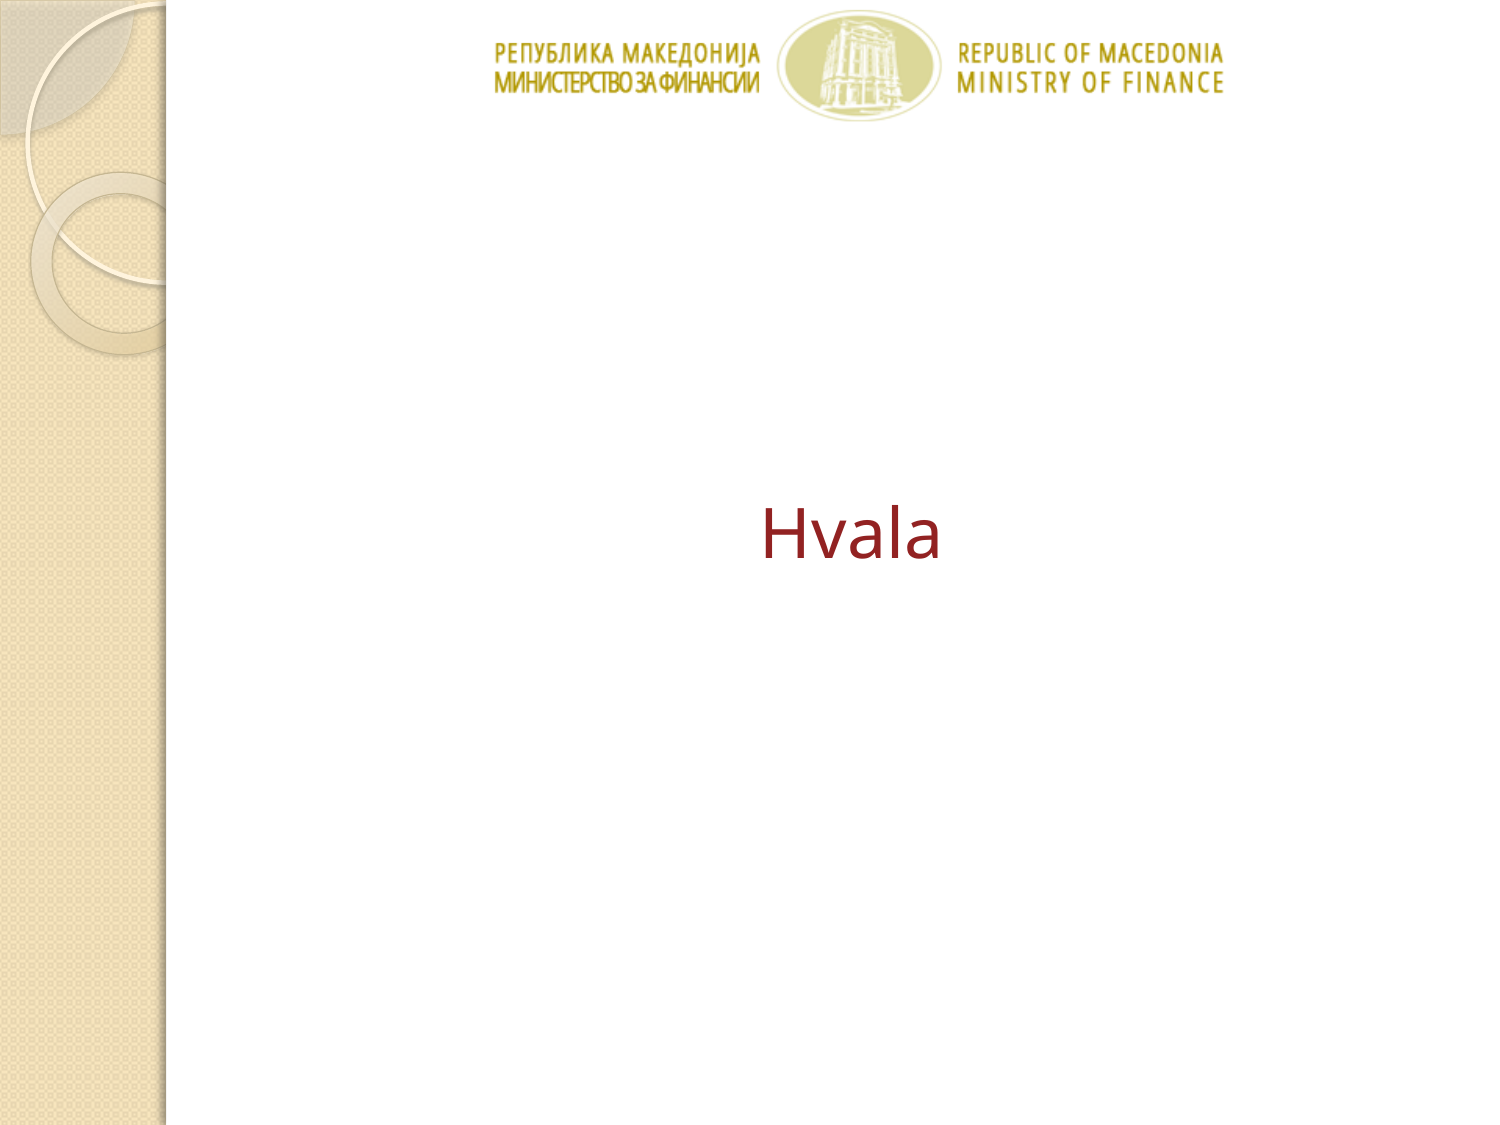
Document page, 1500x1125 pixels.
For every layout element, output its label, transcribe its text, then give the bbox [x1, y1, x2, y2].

title Hvala [246, 480, 1477, 832]
picture [492, 0, 1227, 133]
